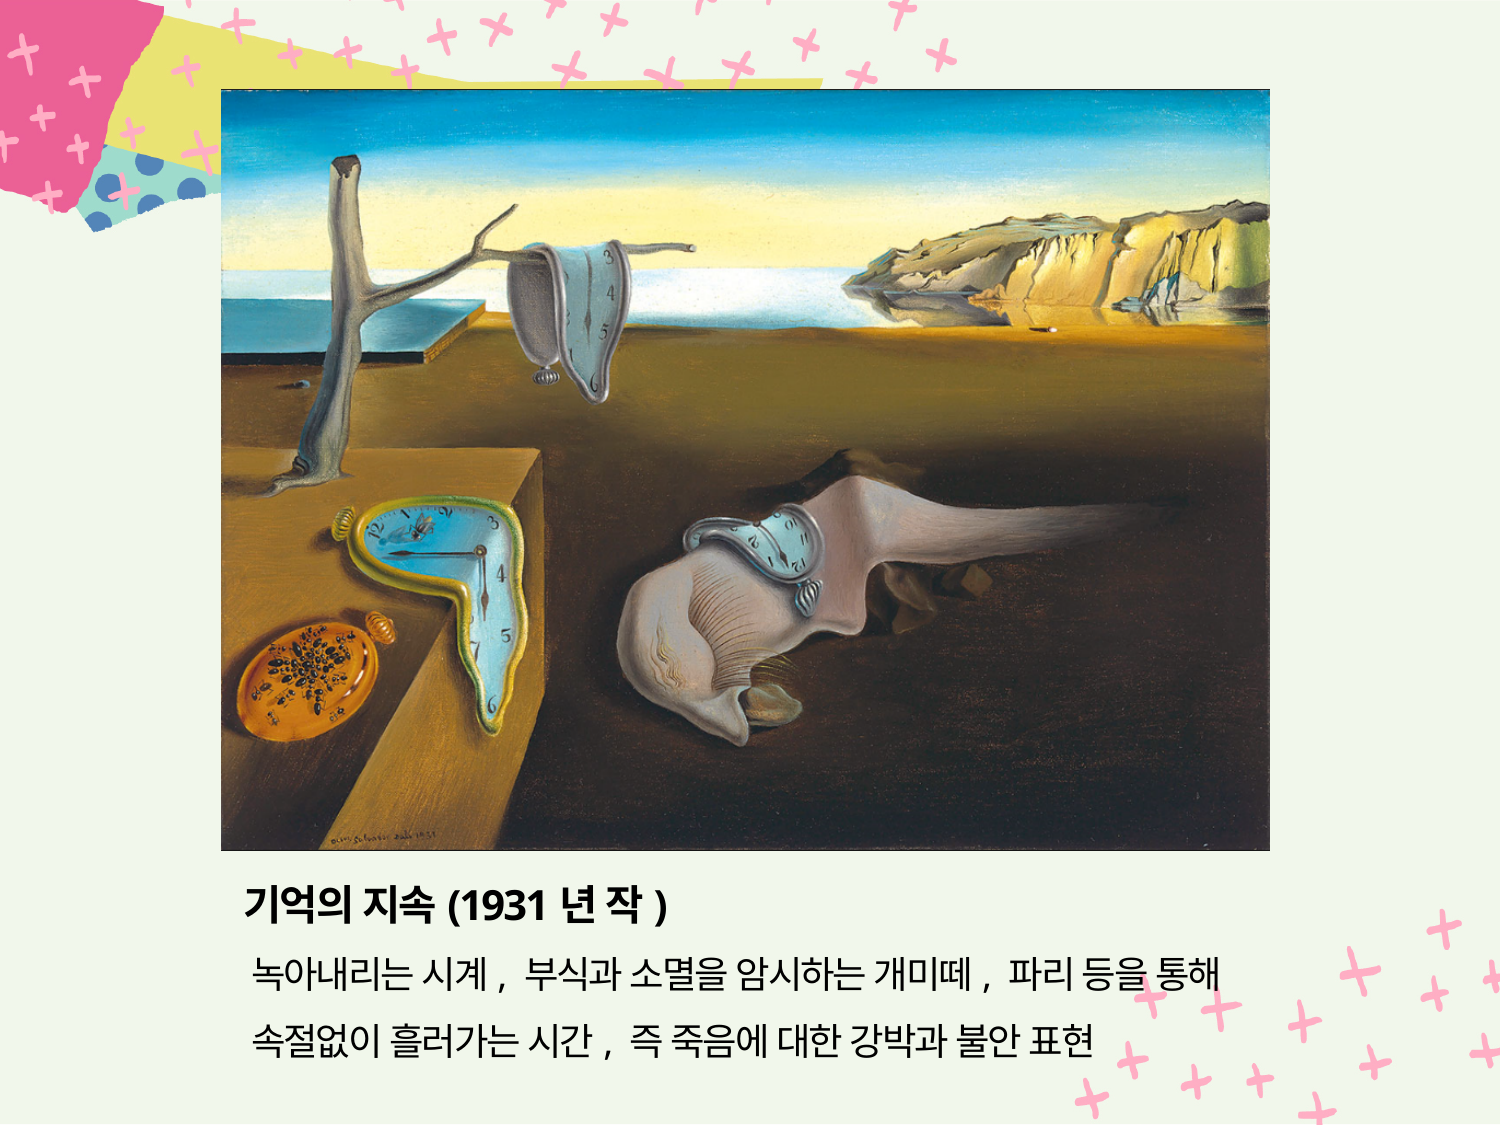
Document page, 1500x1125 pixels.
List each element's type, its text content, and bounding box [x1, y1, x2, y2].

picture [0, 0, 1500, 1125]
text_box 기억의 지속(1931년 작) 녹아내리는 시계, 부식과 소멸을 암시하는 개미떼, 파리 등을 통해 속절없이 흘러가는 시간, 즉 죽음에 대한 강박과 불안 표현 [221, 862, 1270, 1063]
